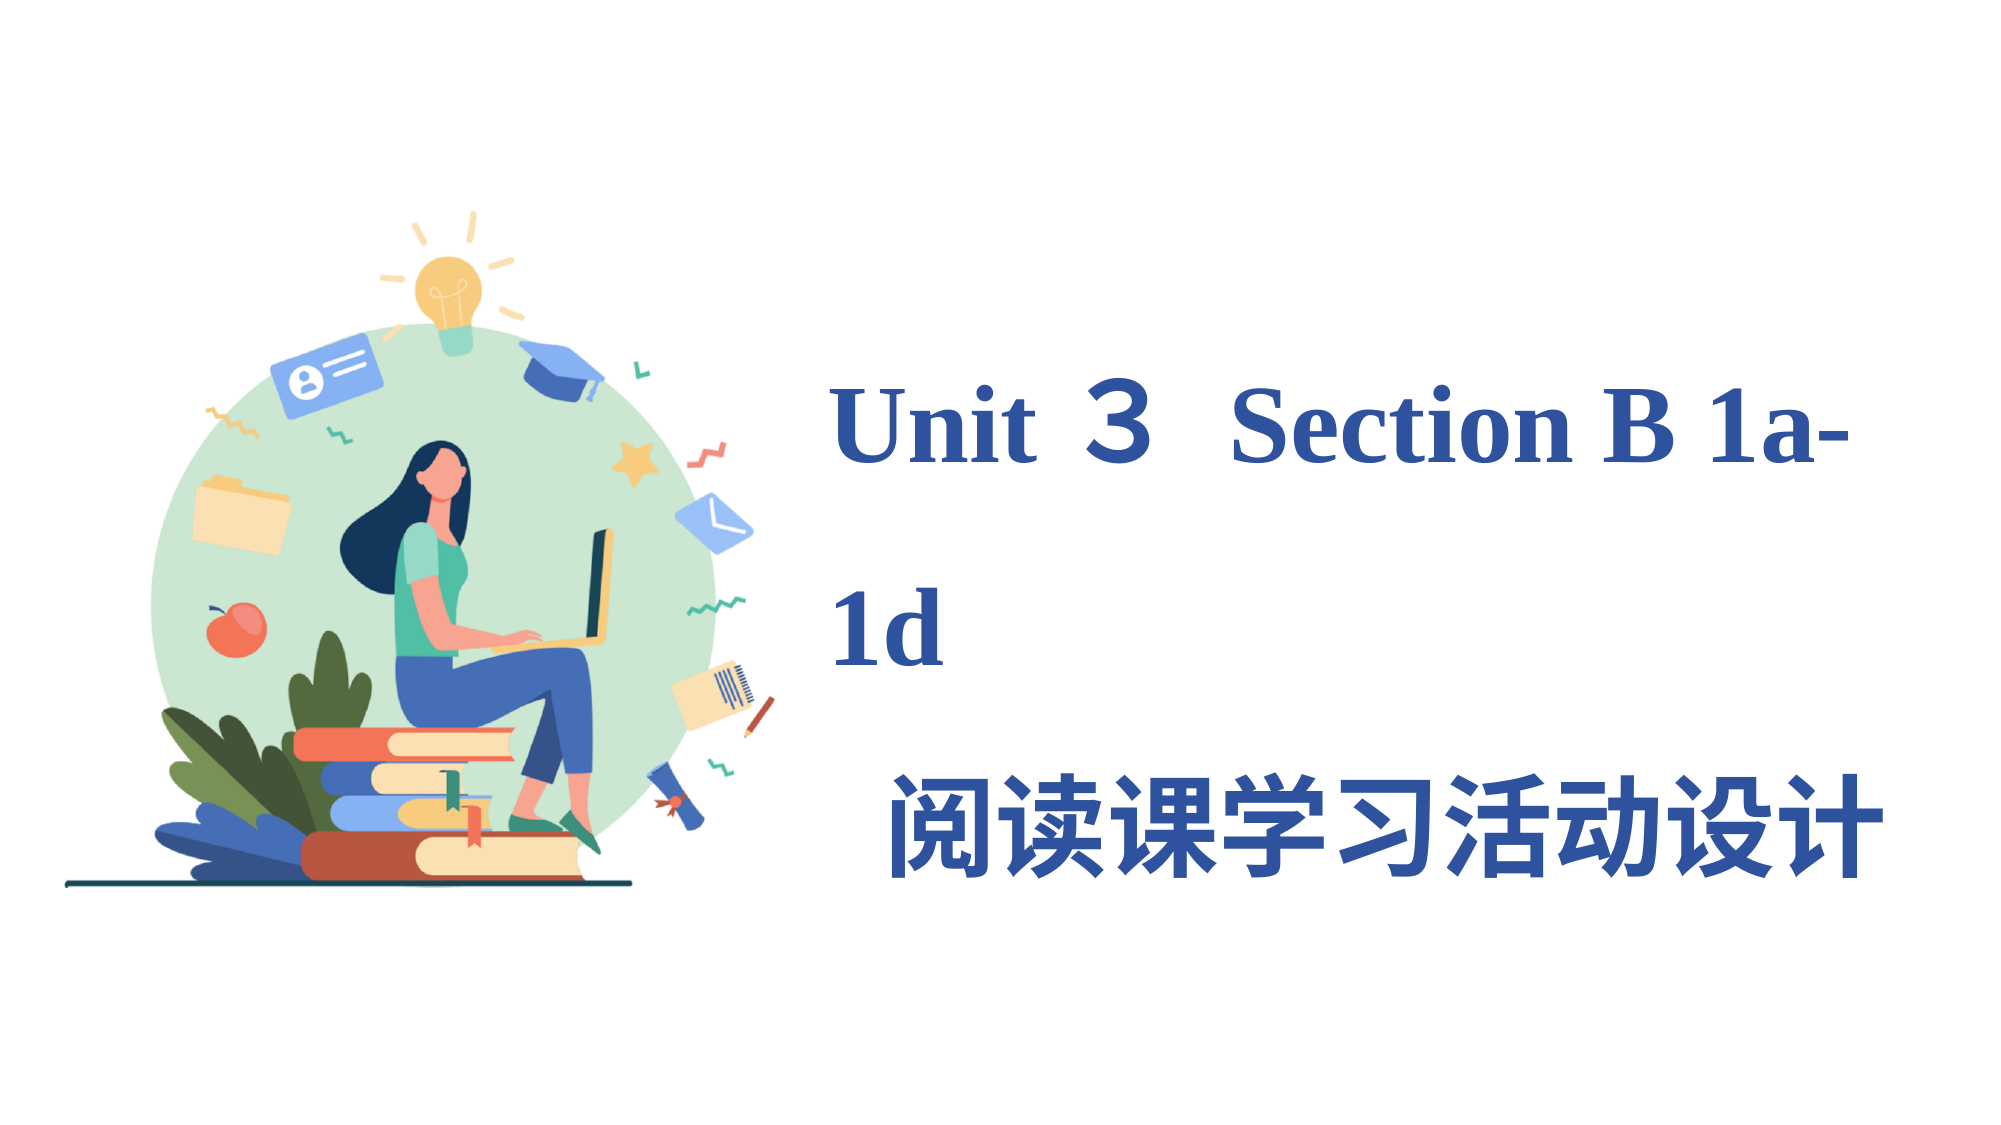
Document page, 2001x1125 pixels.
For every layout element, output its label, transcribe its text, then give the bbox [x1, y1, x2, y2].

picture [38, 168, 800, 930]
text_box Unit３ Section B 1a-1d 阅读课学习活动设计 [812, 562, 1960, 963]
